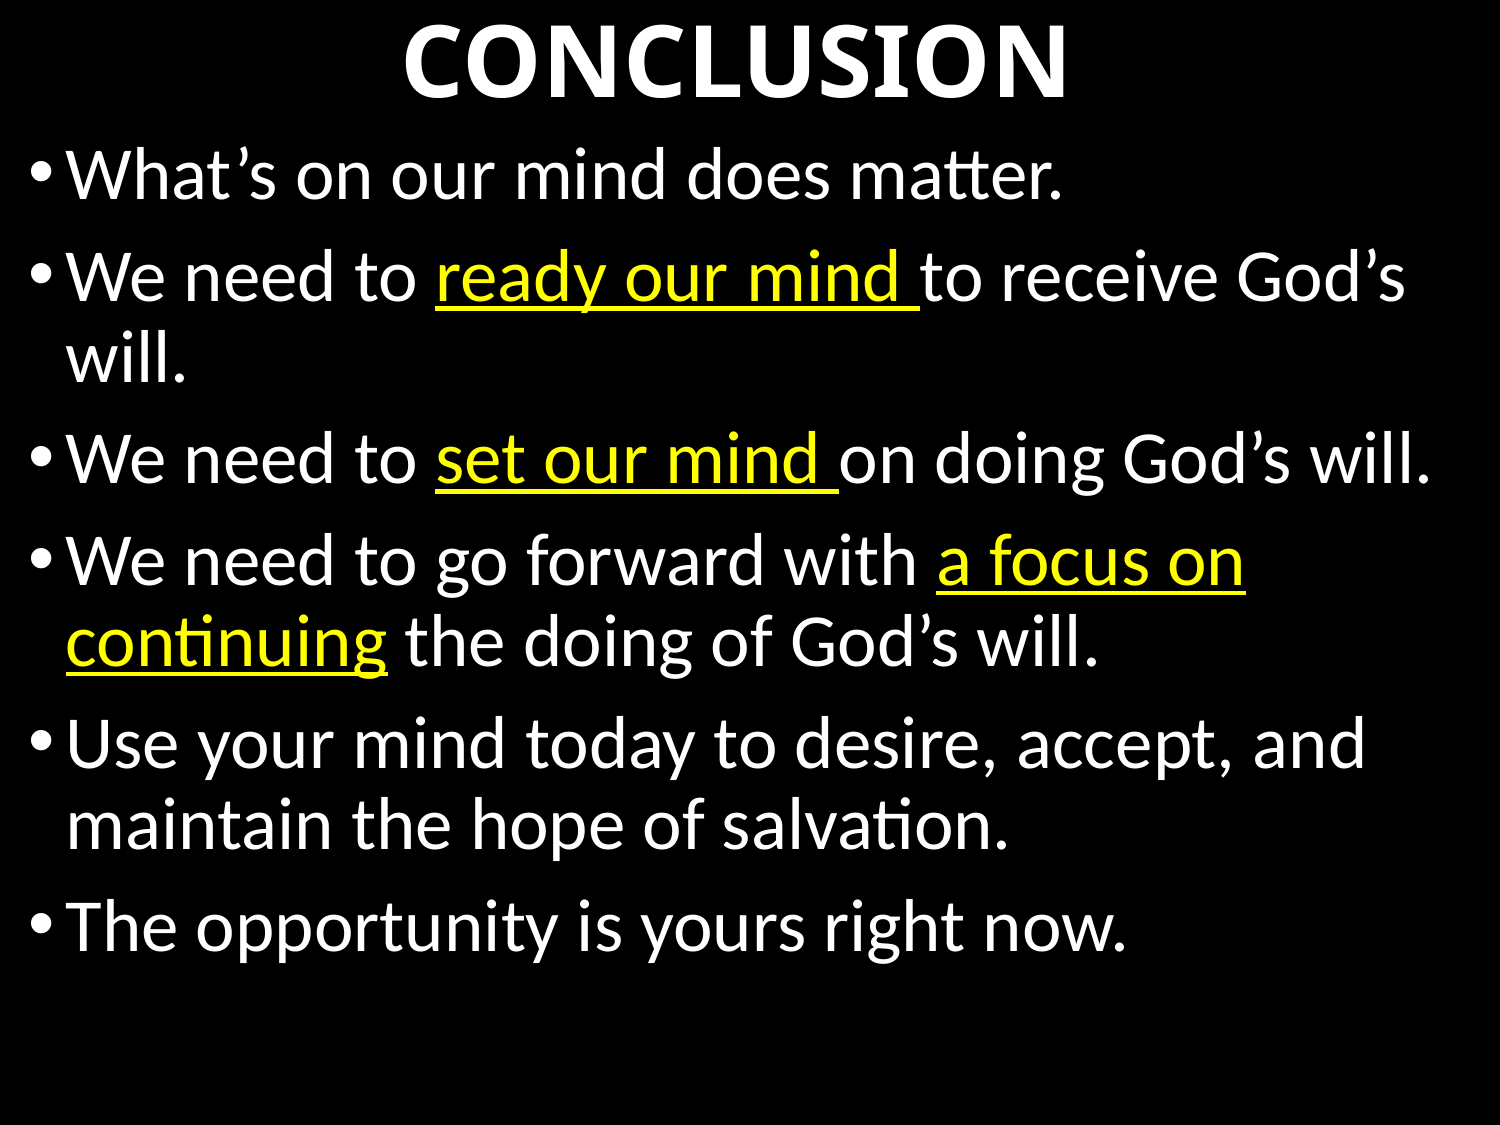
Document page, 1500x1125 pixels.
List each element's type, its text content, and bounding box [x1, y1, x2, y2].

title CONCLUSION [90, 3, 1384, 127]
list What’s on our mind does matter. We need to ready our mind to receive God’s will. We need to set our mind on doing God’s will. We need to go forward with a focus on continuing the doing of God’s will. Use your mind today to desire, accept, and maintain the hope of salvation. The opportunity is yours right now. [13, 127, 1478, 1104]
